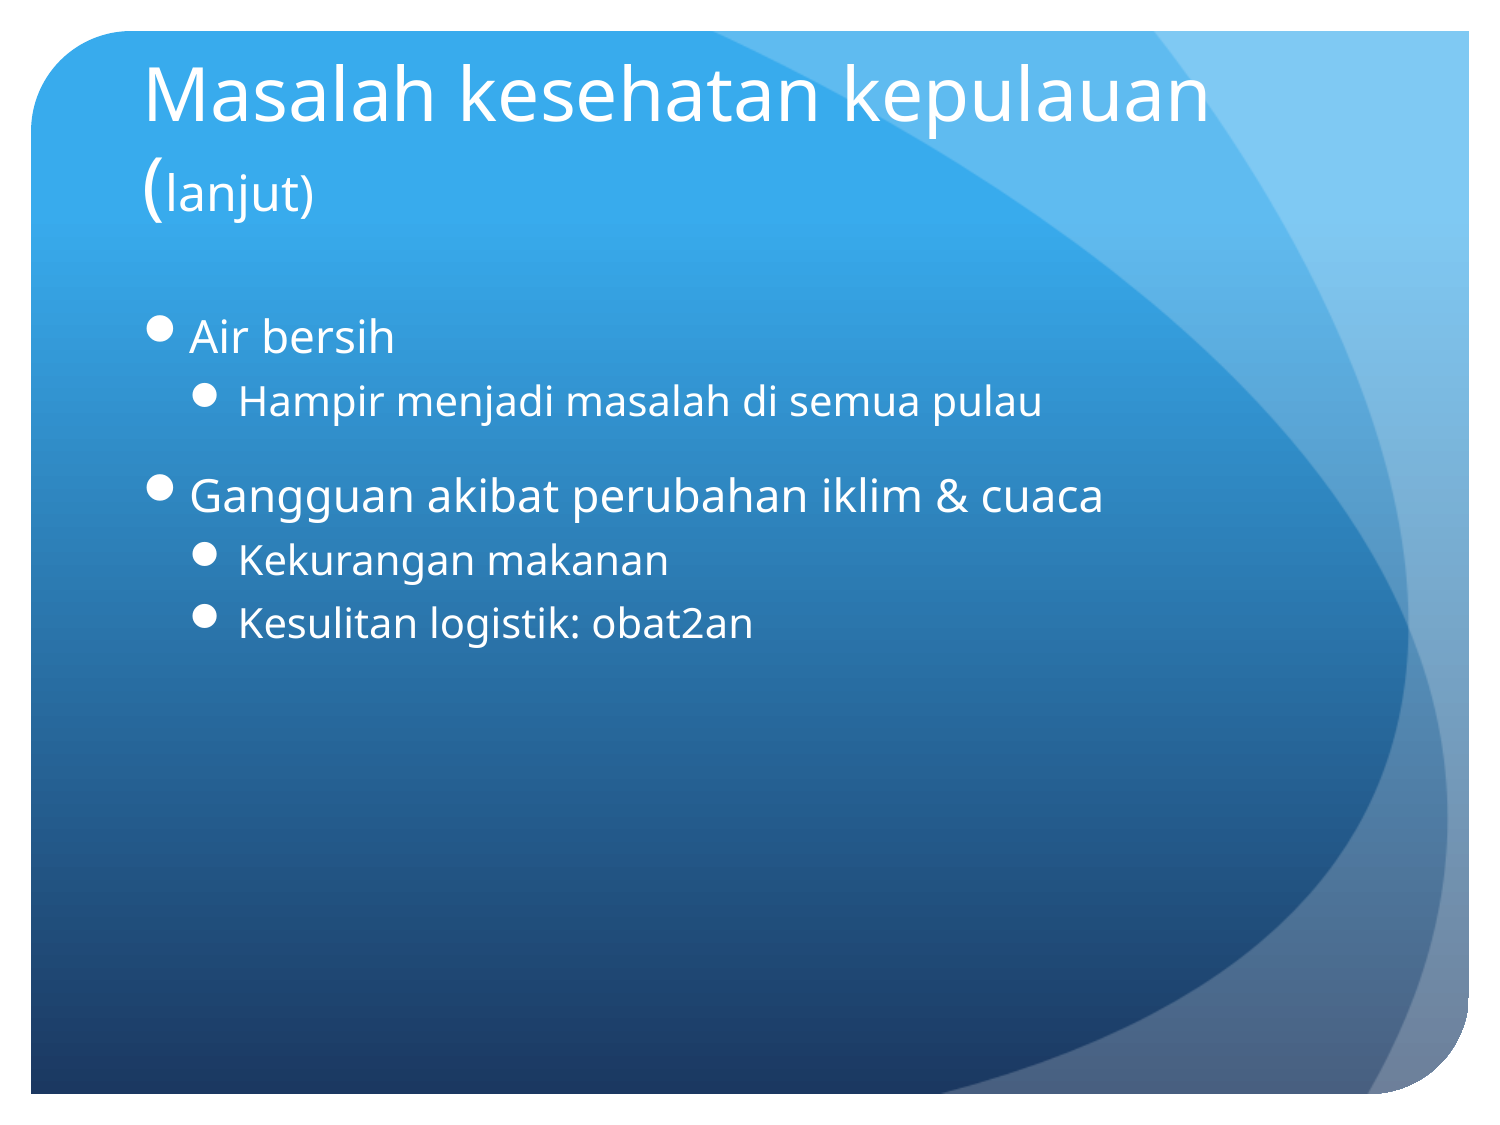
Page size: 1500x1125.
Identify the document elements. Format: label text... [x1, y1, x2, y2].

picture [24, 30, 1473, 1094]
list Air bersih Hampir menjadi masalah di semua pulau Gangguan akibat perubahan iklim & cuaca Kekurangan makanan Kesulitan logistik: obat2an [127, 299, 1372, 991]
title Masalah kesehatan kepulauan (lanjut) [127, 62, 1372, 234]
